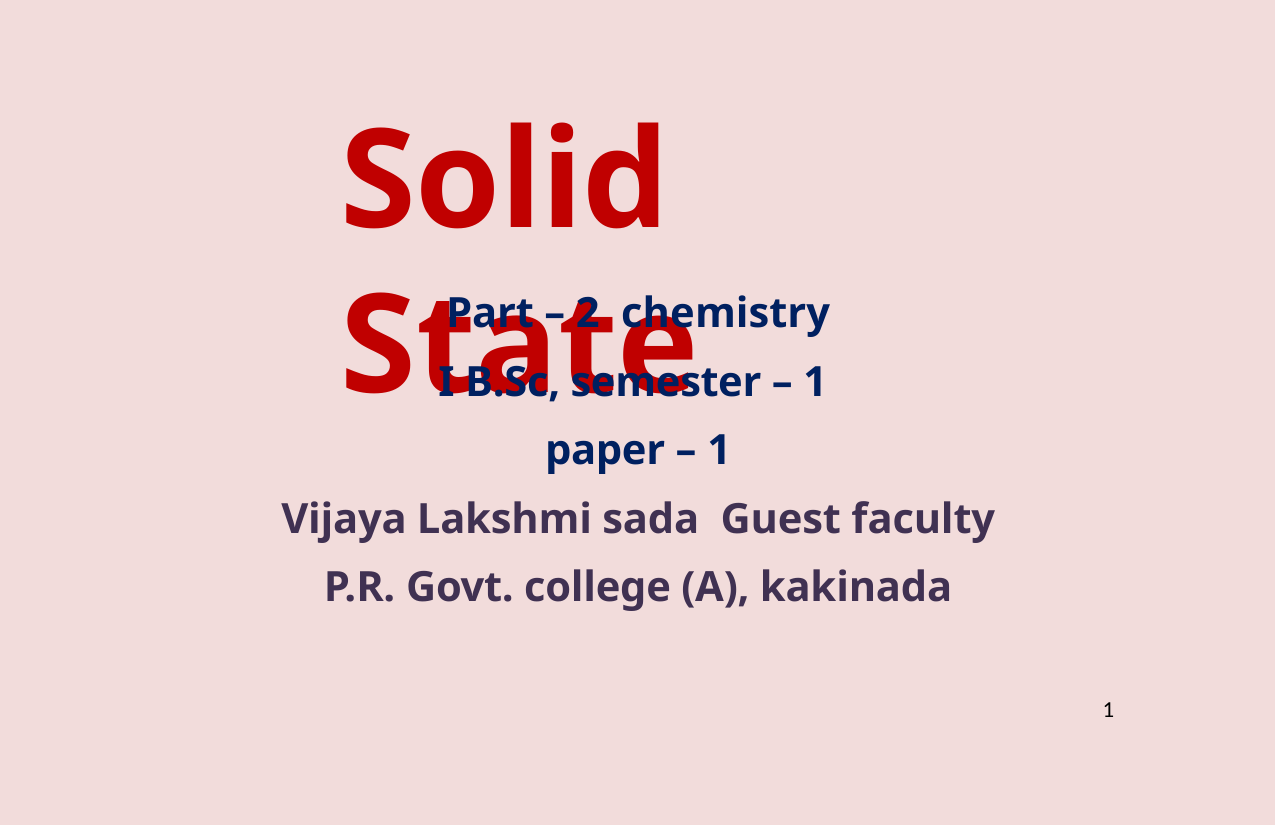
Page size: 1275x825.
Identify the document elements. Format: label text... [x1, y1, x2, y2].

title Solid State [337, 87, 959, 267]
text_box Part – 2 chemistry I B.Sc, semester – 1 paper – 1 Vijaya Lakshmi sada Guest faculty P.R. Govt. college (A), kakinada [0, 267, 1275, 611]
slide_number 1 [1098, 698, 1130, 825]
